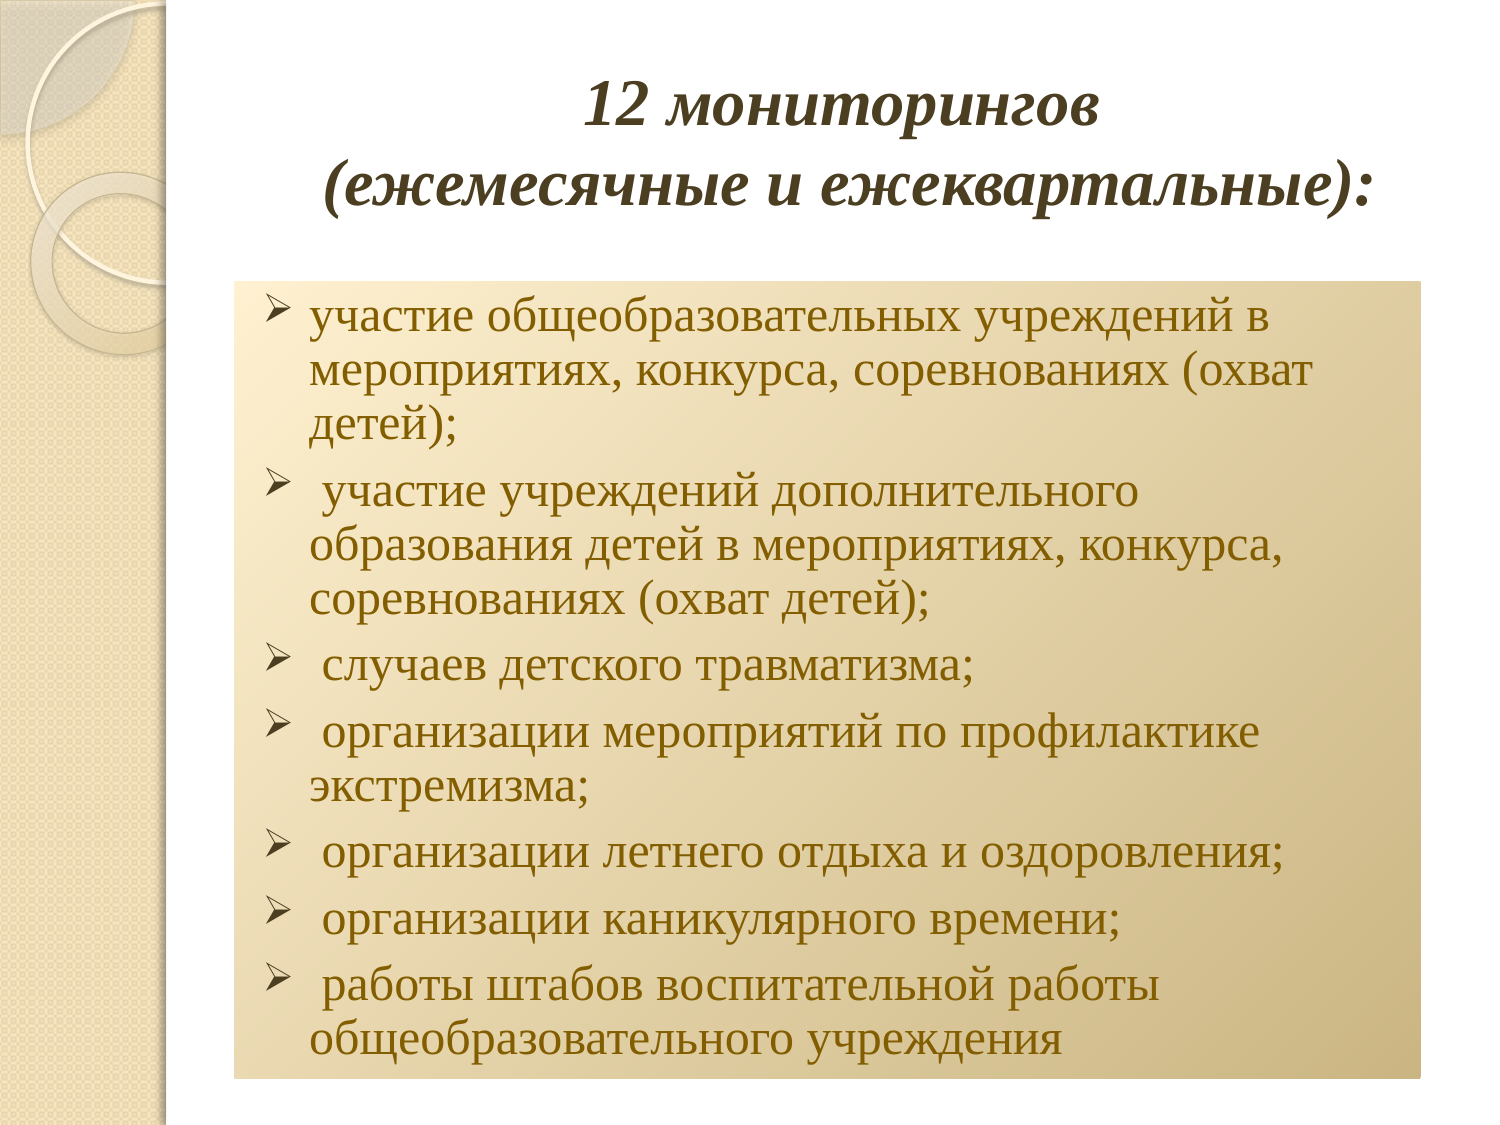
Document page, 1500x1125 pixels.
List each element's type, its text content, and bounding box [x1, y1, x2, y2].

title 12 мониторингов (ежемесячные и ежеквартальные): [235, 45, 1466, 233]
list участие общеобразовательных учреждений в мероприятиях, конкурса, соревнованиях (охват детей); участие учреждений дополнительного образования детей в мероприятиях, конкурса, соревнованиях (охват детей); случаев детского травматизма; организации мероприятий по профилактике экстремизма; организации летнего отдыха и оздоровления; организации каникулярного времени; работы штабов воспитательной работы общеобразовательного учреждения [234, 281, 1421, 1079]
